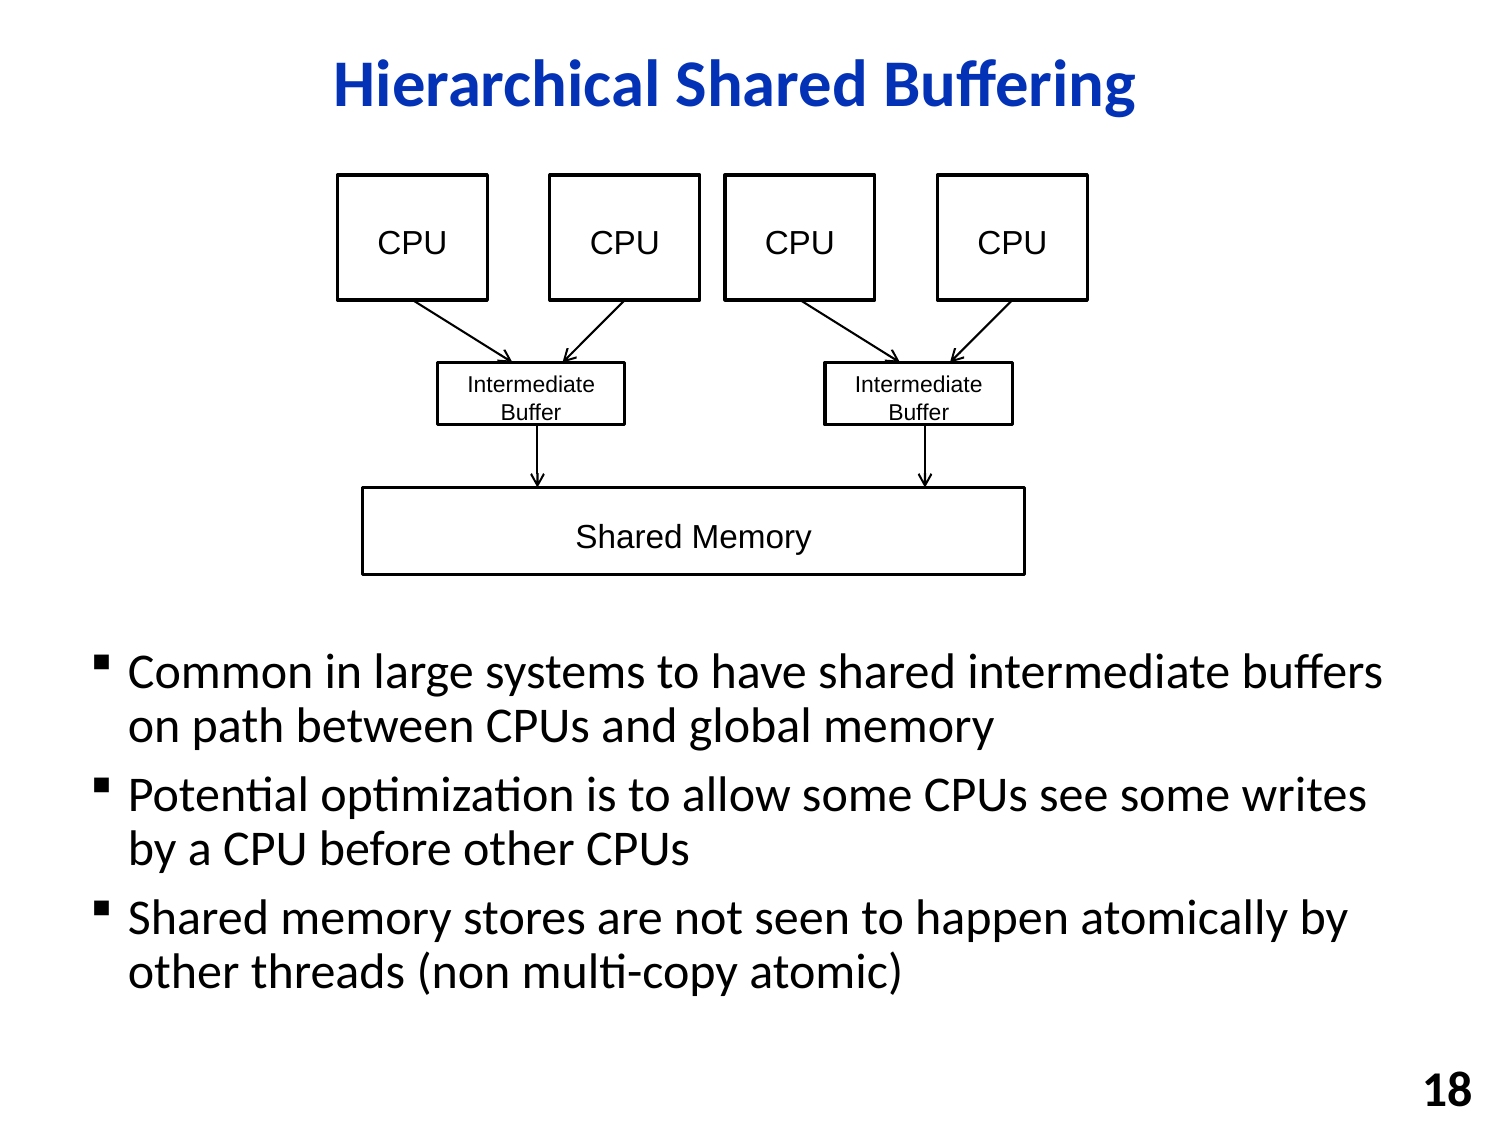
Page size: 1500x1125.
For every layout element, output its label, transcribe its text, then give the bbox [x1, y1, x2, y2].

text_box CPU [549, 174, 700, 300]
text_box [799, 299, 901, 363]
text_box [412, 299, 513, 363]
text_box Shared Memory [362, 487, 1025, 575]
text_box CPU [337, 174, 488, 300]
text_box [949, 299, 1013, 363]
text_box Intermediate Buffer [825, 362, 1013, 425]
text_box CPU [724, 174, 875, 300]
slide_number 18 [1174, 1062, 1488, 1111]
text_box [562, 299, 626, 363]
text_box Intermediate Buffer [437, 362, 625, 425]
text_box CPU [937, 174, 1088, 300]
title Hierarchical Shared Buffering [137, 24, 1335, 147]
list Common in large systems to have shared intermediate buffers on path between CPUs and global memory Potential optimization is to allow some CPUs see some writes by a CPU before other CPUs Shared memory stores are not seen to happen atomically by other threads (non multi-copy atomic) [74, 637, 1426, 1005]
